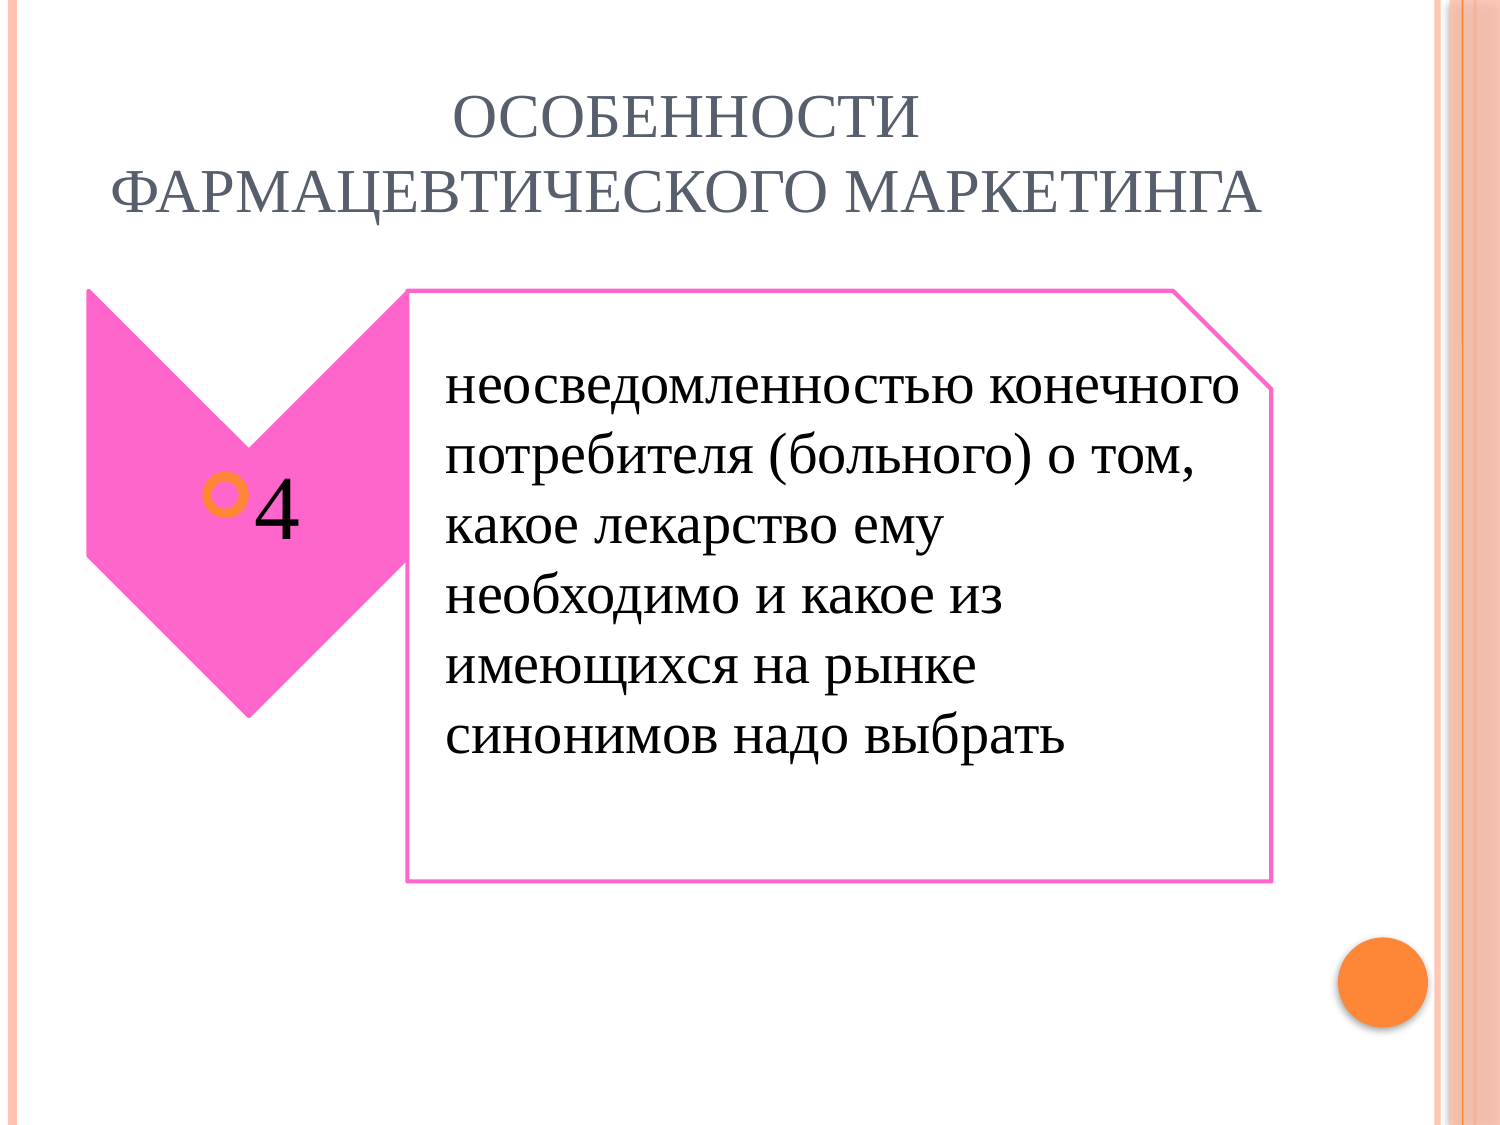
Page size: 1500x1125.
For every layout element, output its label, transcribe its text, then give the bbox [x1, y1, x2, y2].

title Особенности фармацевтического маркетинга [75, 45, 1300, 233]
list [87, 290, 1272, 882]
